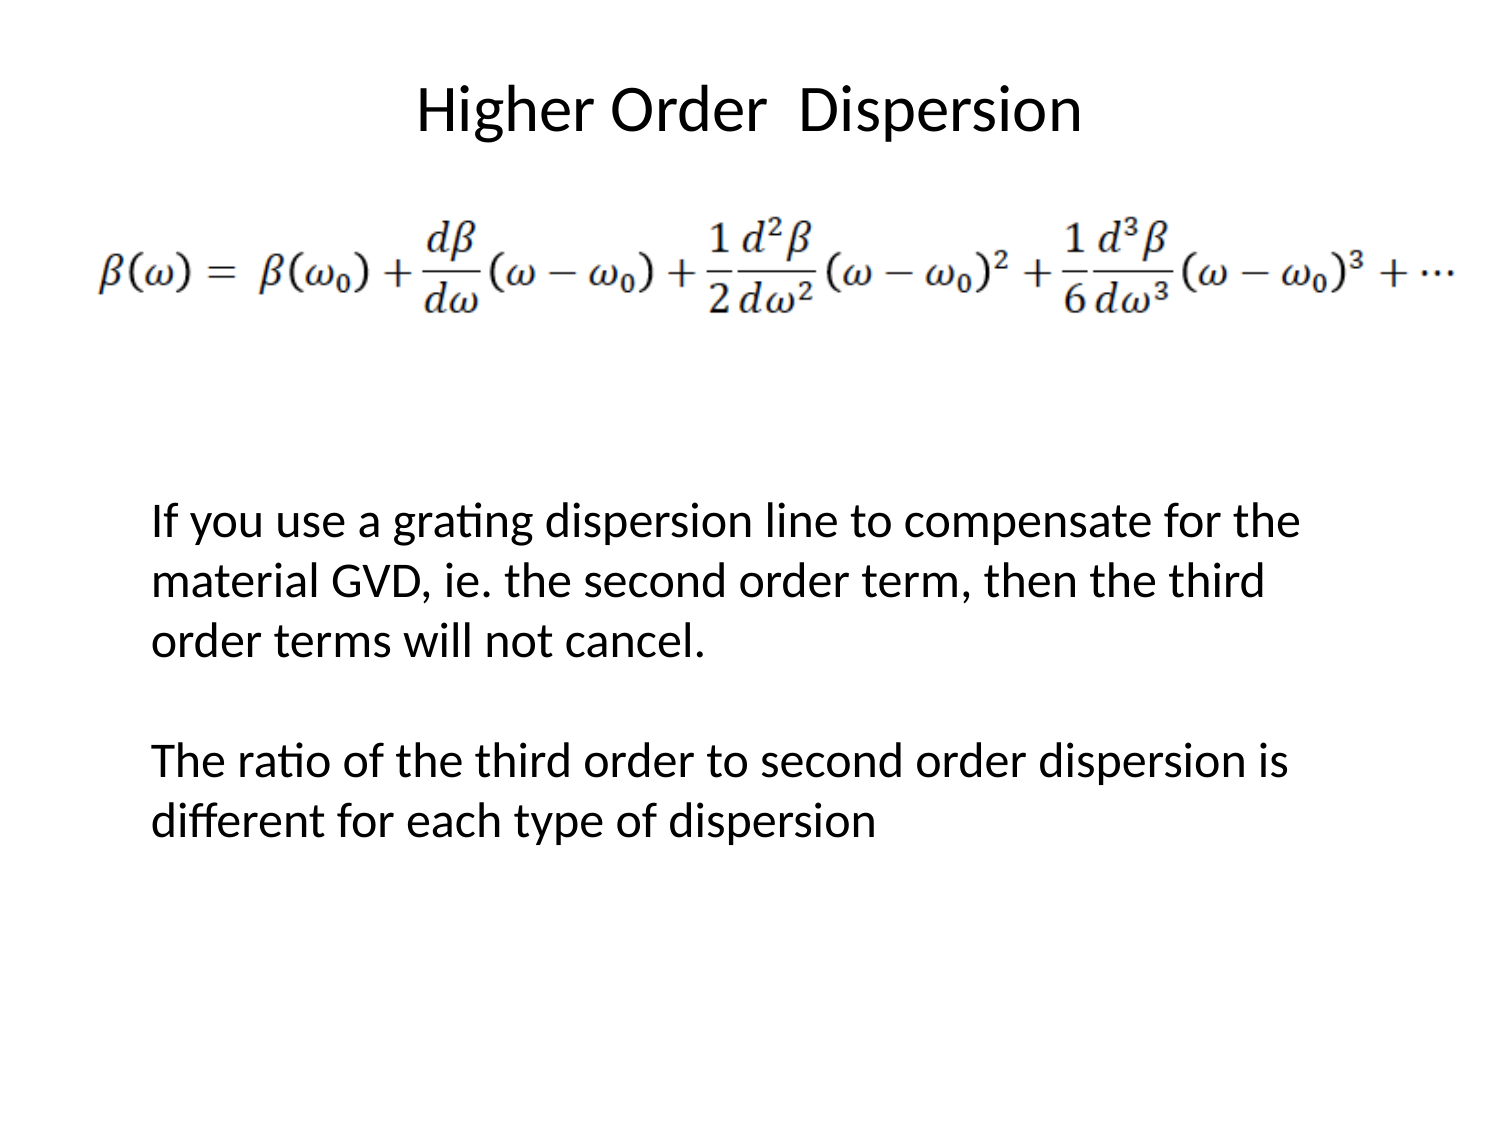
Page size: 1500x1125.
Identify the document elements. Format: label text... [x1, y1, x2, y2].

text_box If you use a grating dispersion line to compensate for the material GVD, ie. the second order term, then the third order terms will not cancel. The ratio of the third order to second order dispersion is different for each type of dispersion [136, 480, 1400, 855]
picture [91, 199, 1500, 337]
text_box Higher Order Dispersion [401, 56, 1099, 152]
